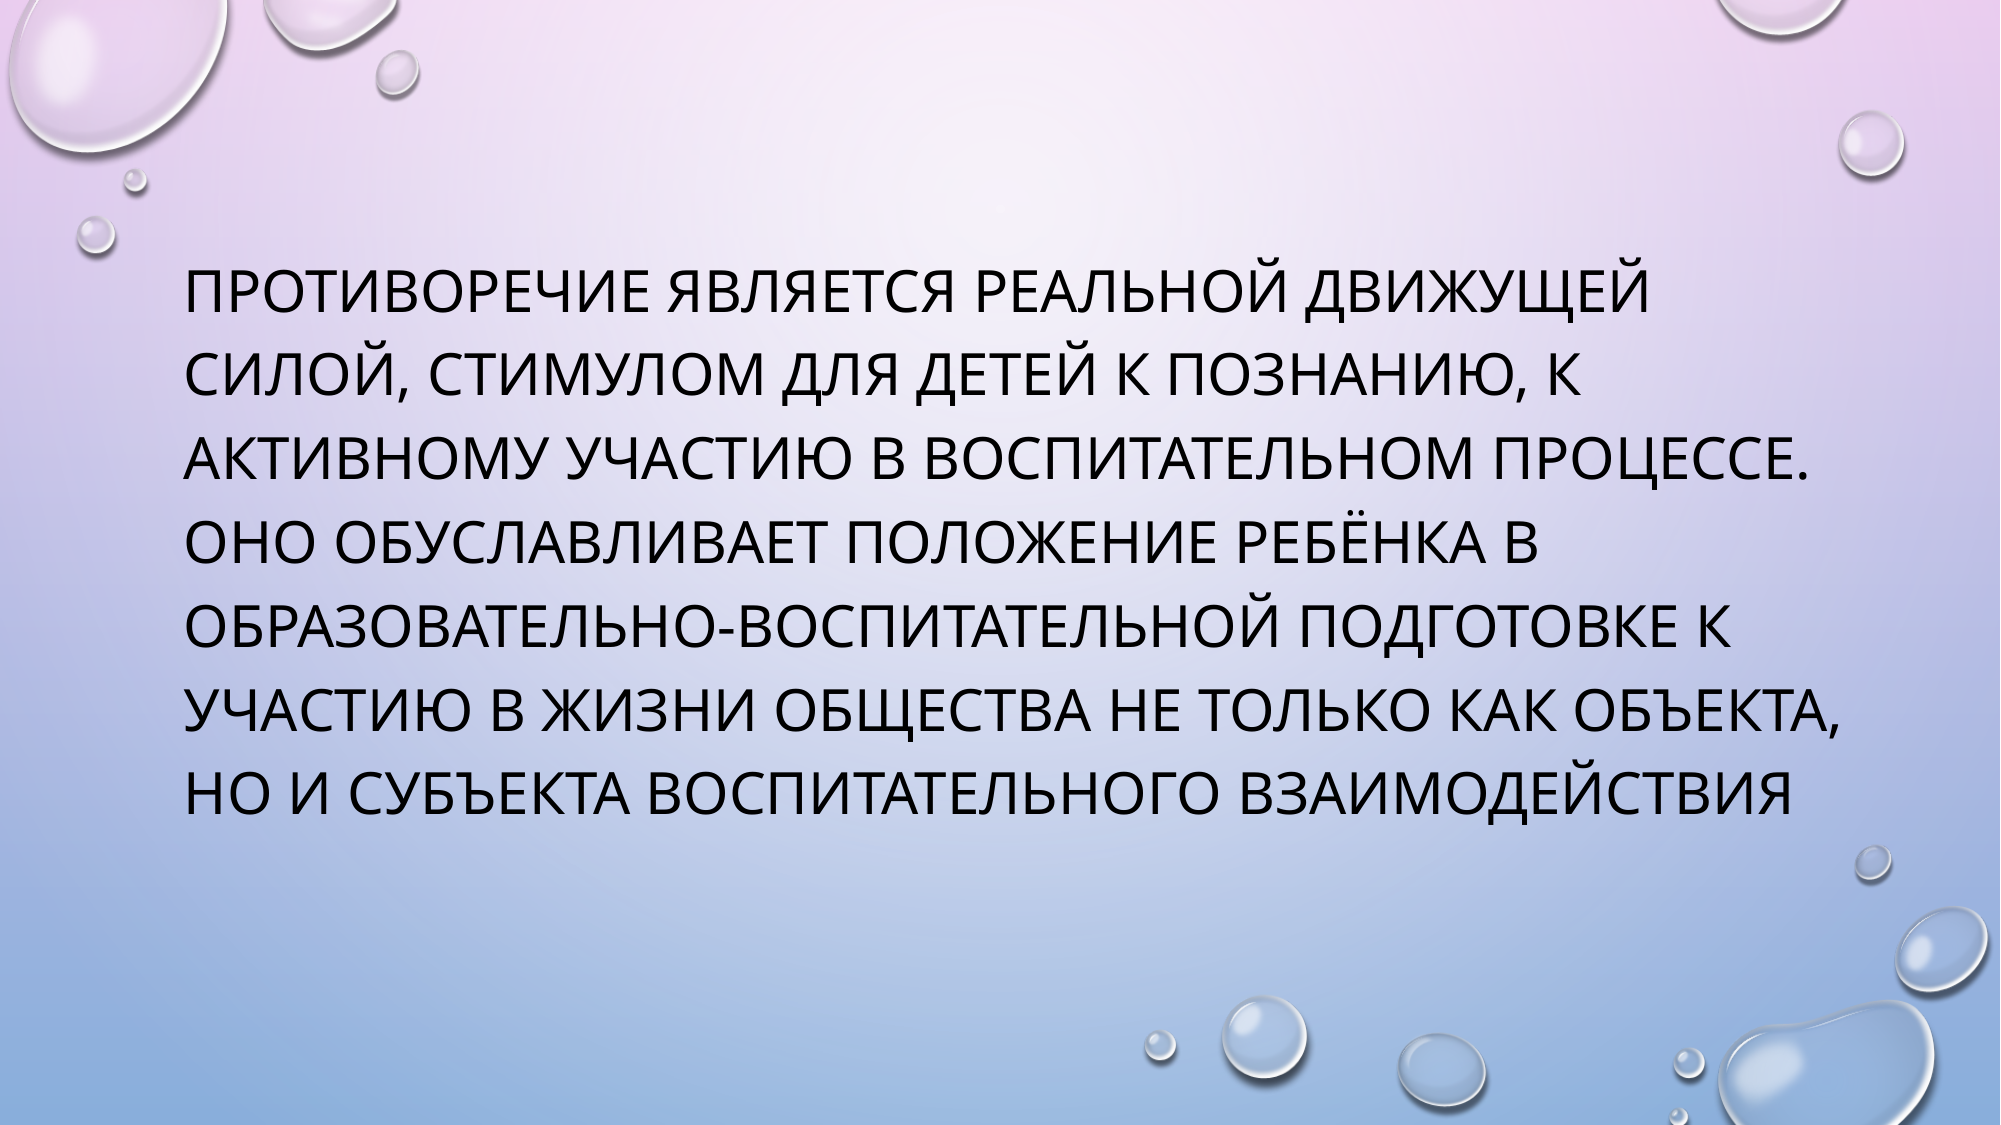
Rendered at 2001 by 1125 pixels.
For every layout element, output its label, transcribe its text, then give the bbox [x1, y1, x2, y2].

picture [0, 0, 2000, 1125]
list противоречие является реальной движущей силой, стимулом для детей к познанию, к активному участию в воспитательном процессе. Оно обуславливает положение ребёнка в образовательно-воспитательной подготовке к участию в жизни общества не только как объекта, но и субъекта воспитательного взаимодействия [169, 232, 1869, 1084]
